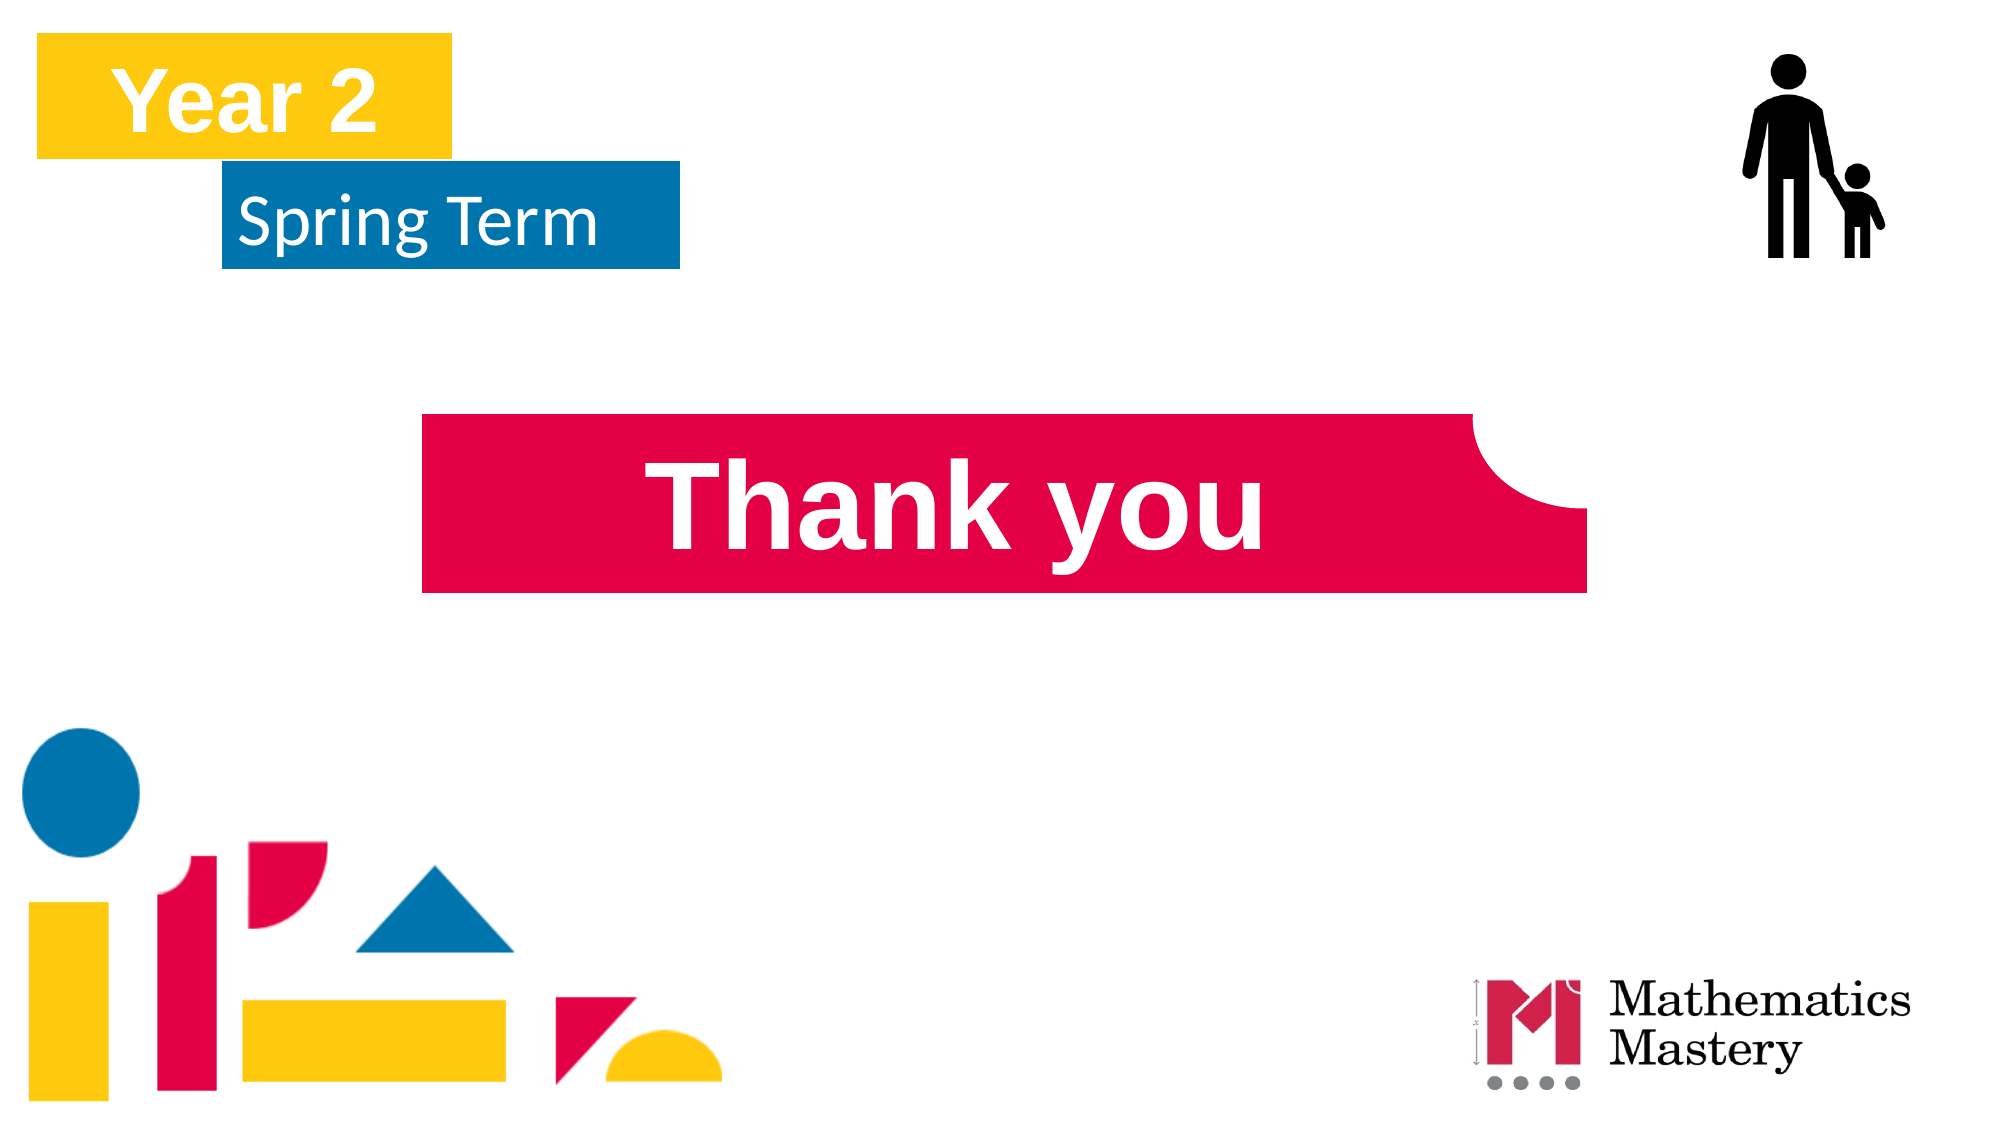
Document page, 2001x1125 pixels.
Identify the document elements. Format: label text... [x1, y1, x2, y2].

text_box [423, 330, 1692, 593]
picture [1473, 979, 1910, 1090]
picture [0, 661, 723, 1125]
picture [1691, 33, 1936, 278]
text_box Spring Term [222, 161, 680, 269]
text_box Year 2 [37, 33, 452, 159]
